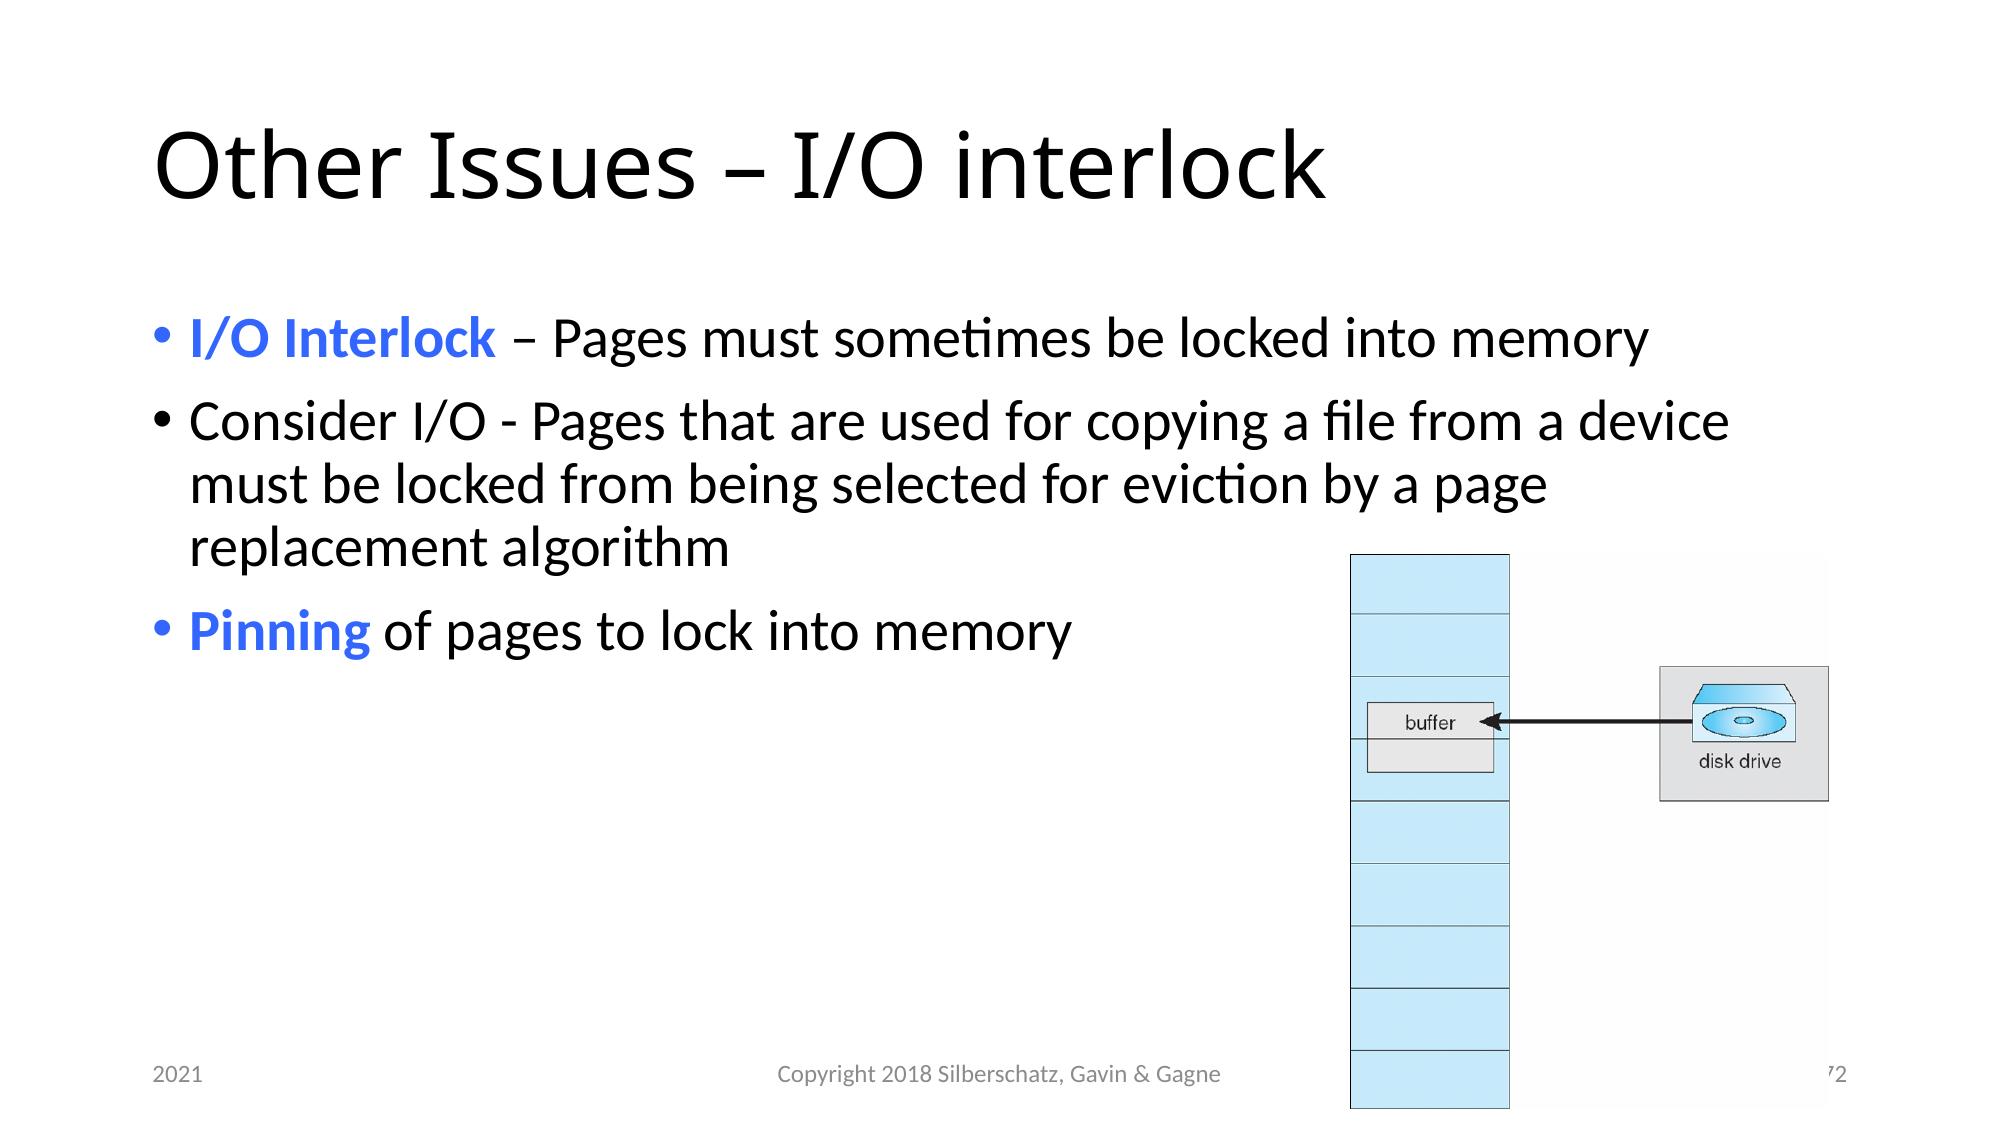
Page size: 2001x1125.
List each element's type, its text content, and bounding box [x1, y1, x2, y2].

slide_number 2021 [137, 1042, 588, 1103]
footer Copyright 2018 Silberschatz, Gavin & Gagne [662, 1042, 1338, 1103]
picture [1350, 554, 1829, 1109]
slide_number 72 [1829, 1042, 1863, 1103]
title Other Issues – I/O interlock [137, 59, 1863, 278]
list I/O Interlock – Pages must sometimes be locked into memory Consider I/O - Pages that are used for copying a file from a device must be locked from being selected for eviction by a page replacement algorithm Pinning of pages to lock into memory [137, 299, 1863, 1014]
